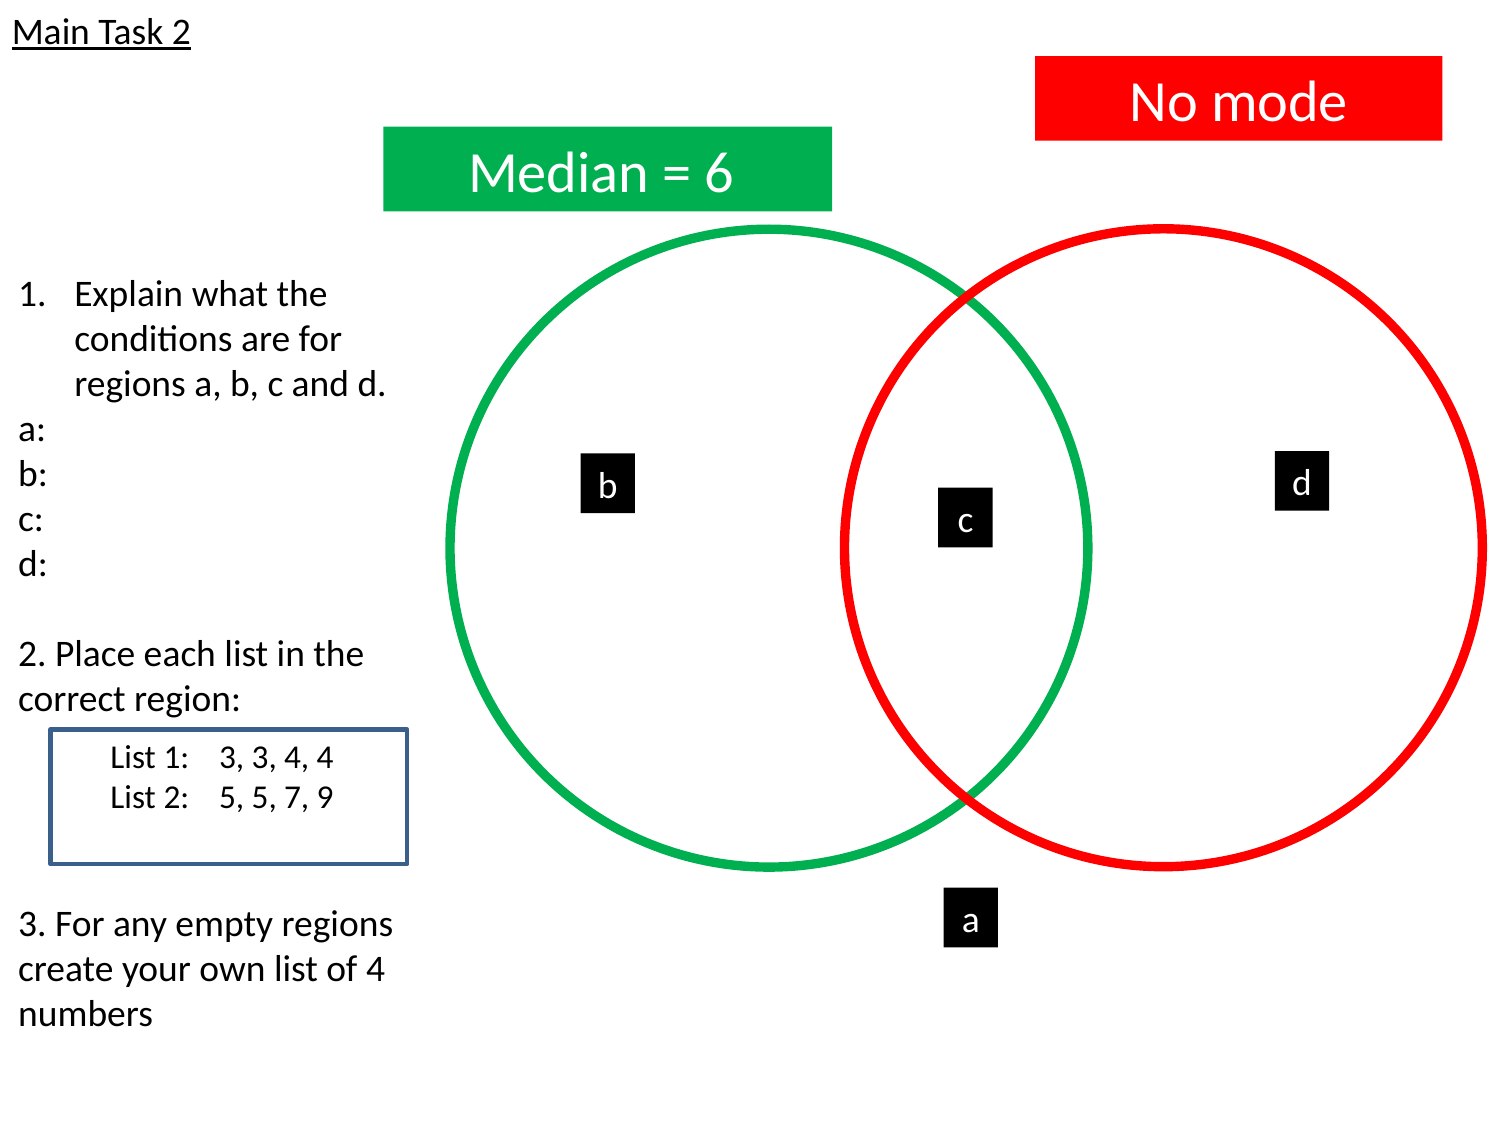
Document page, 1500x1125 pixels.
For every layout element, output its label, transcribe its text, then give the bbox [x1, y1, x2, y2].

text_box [0, 727, 451, 865]
text_box Main Task 2 [0, 0, 544, 60]
text_box b [580, 453, 635, 514]
text_box d [1274, 451, 1330, 511]
text_box [447, 227, 966, 870]
text_box Explain what the conditions are for regions a, b, c and d. a: b: c: d: 2. Place each list in the correct region: 3. For any empty regions create your own list of 4 numbers [3, 261, 450, 727]
text_box Explain what the conditions are for regions a, b, c and d. a: b: c: d: 2. Place each list in the correct region: 3. For any empty regions create your own list of 4 numbers [3, 872, 450, 1042]
text_box [842, 226, 1485, 869]
text_box c [938, 487, 993, 548]
text_box Median = 6 [383, 126, 833, 212]
text_box a [943, 887, 998, 948]
text_box No mode [1035, 56, 1443, 141]
